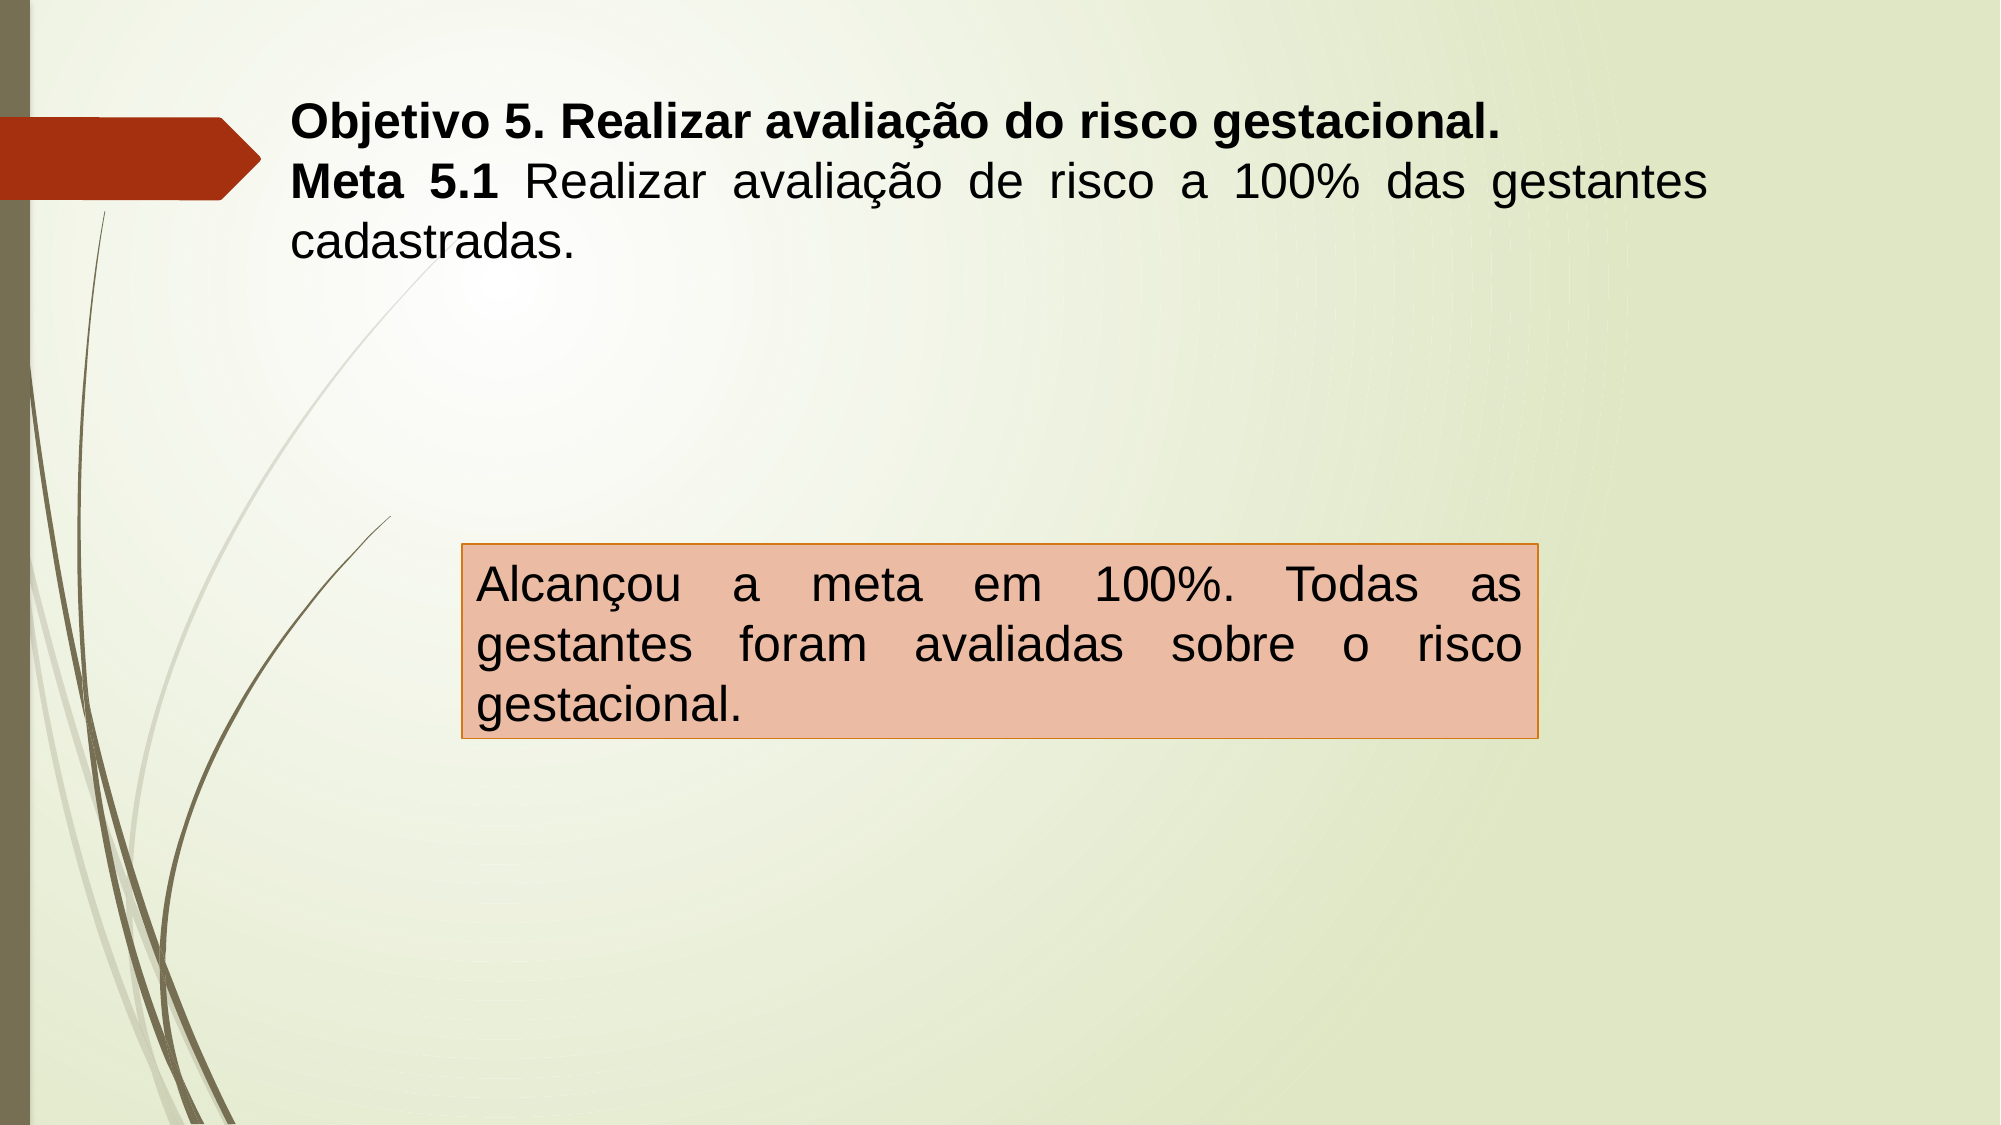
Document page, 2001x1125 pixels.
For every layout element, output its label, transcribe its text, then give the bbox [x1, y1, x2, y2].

text_box Alcançou a meta em 100%. Todas as gestantes foram avaliadas sobre o risco gestacional. [461, 543, 1539, 739]
text_box Objetivo 5. Realizar avaliação do risco gestacional. Meta 5.1 Realizar avaliação de risco a 100% das gestantes cadastradas. [275, 80, 1724, 276]
